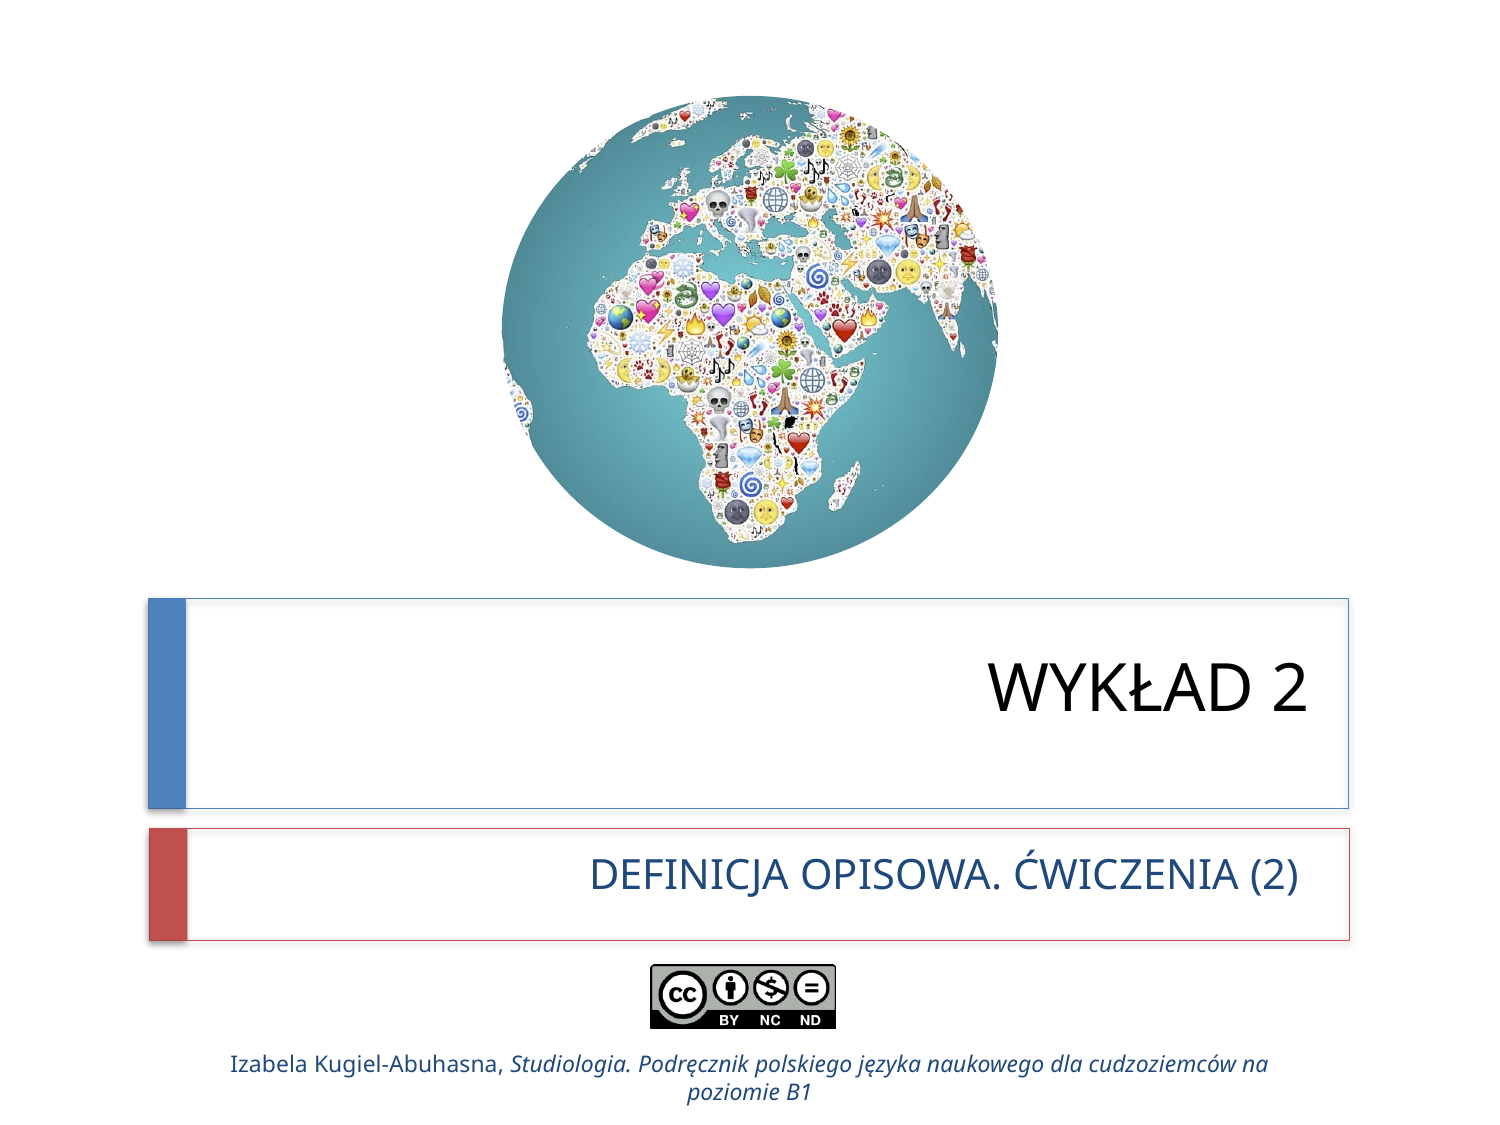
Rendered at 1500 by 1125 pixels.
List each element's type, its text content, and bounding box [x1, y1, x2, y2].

picture [501, 95, 999, 569]
title WYKŁAD 2 [200, 637, 1325, 800]
subtitle DEFINICJA OPISOWA. ĆWICZENIA (2) [200, 840, 1325, 929]
picture [650, 963, 837, 1030]
footer Izabela Kugiel-Abuhasna, Studiologia. Podręcznik polskiego języka naukowego dla cudzoziemców na poziomie B1 [168, 1042, 1332, 1103]
